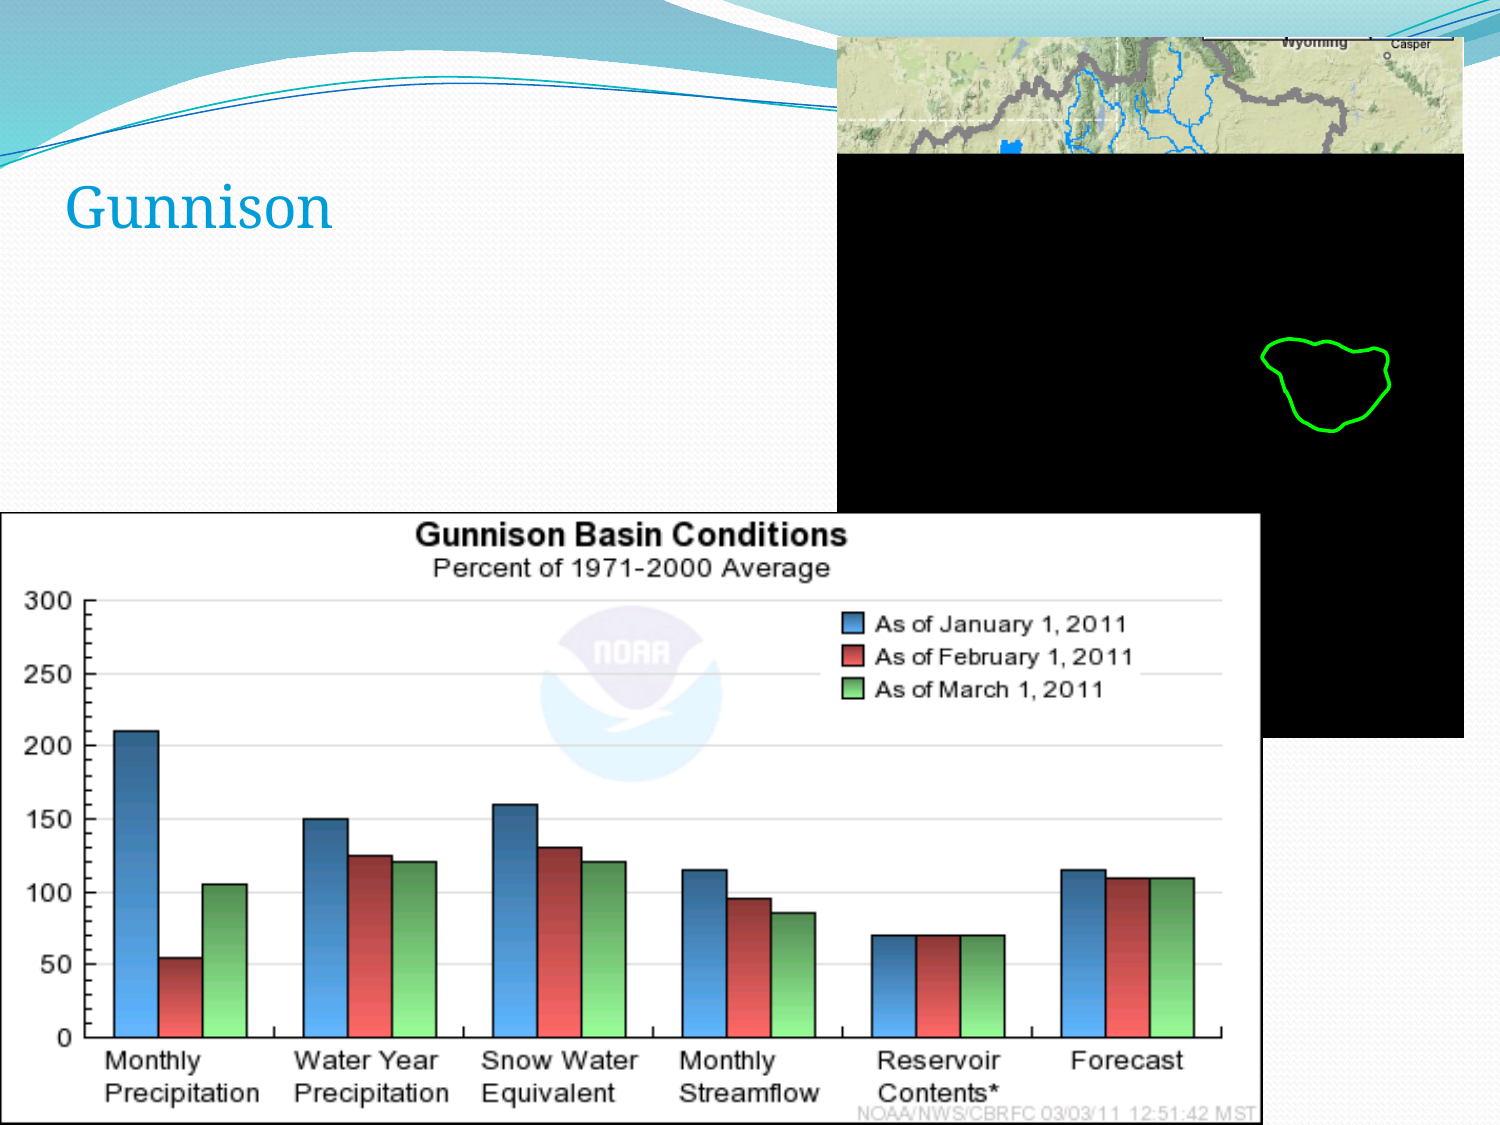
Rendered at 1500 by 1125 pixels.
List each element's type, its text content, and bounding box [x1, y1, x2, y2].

picture [0, 37, 1464, 1125]
text_box Gunnison [49, 162, 800, 248]
